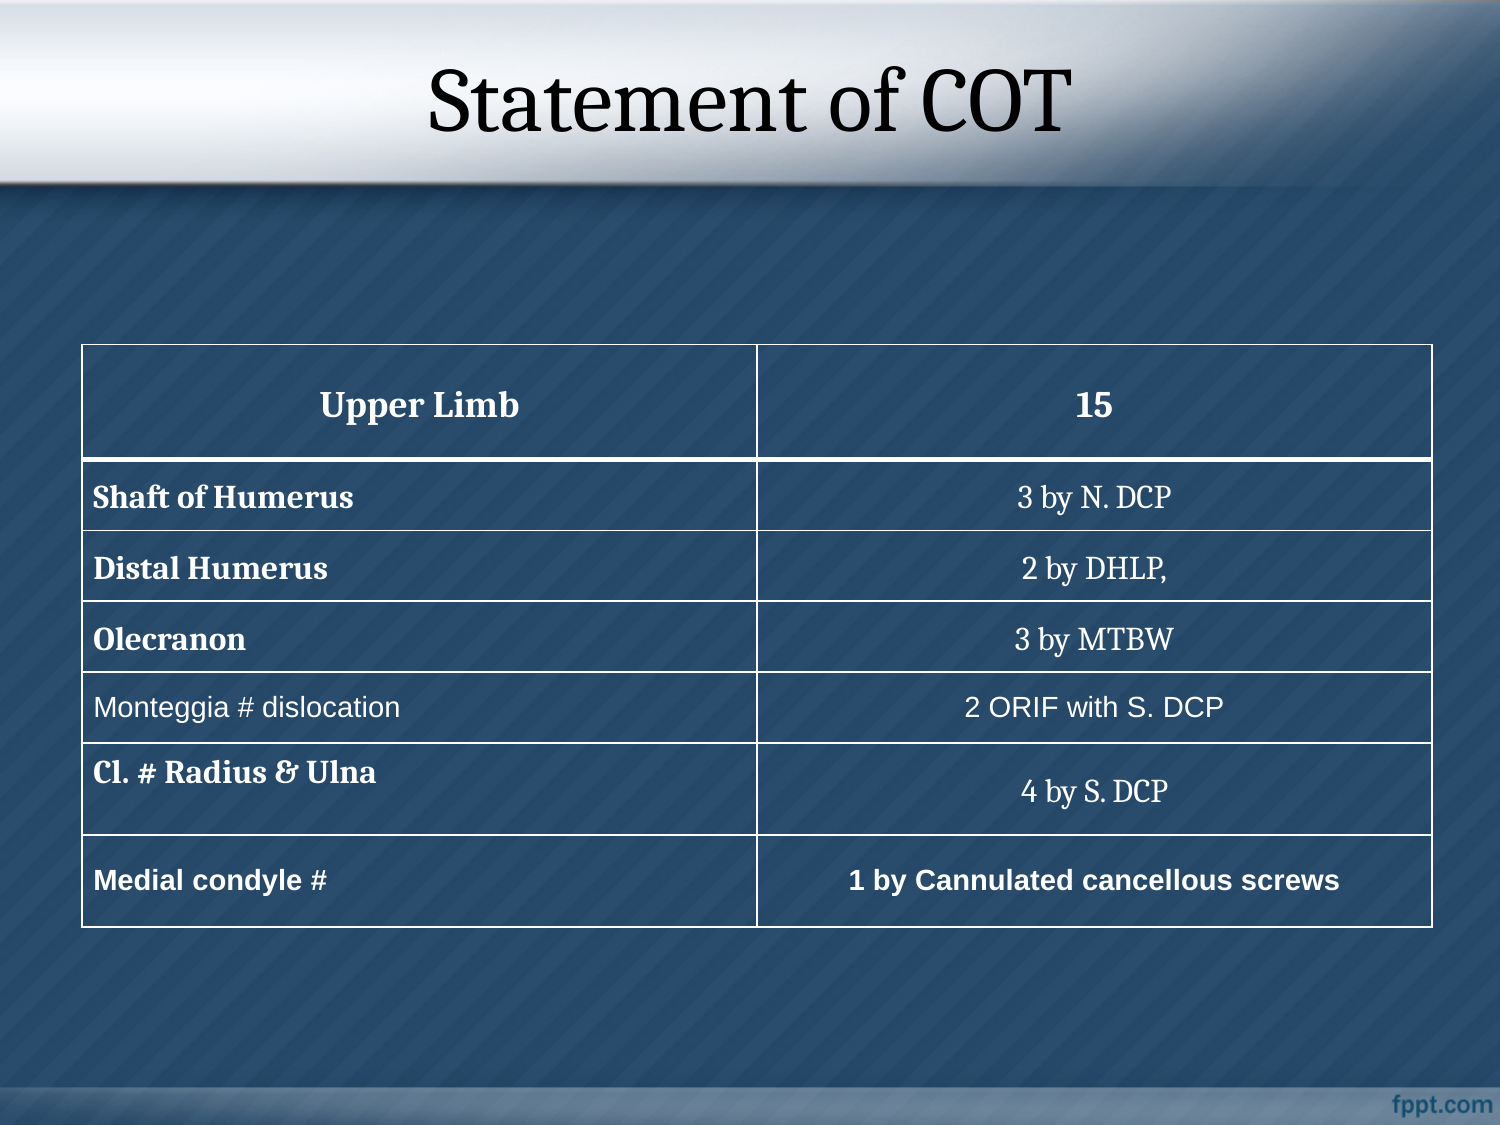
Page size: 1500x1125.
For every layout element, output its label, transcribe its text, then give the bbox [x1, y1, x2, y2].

table_cell Olecranon [83, 602, 756, 671]
title Statement of COT [76, 19, 1427, 171]
table_cell 2 ORIF with S. DCP [758, 673, 1431, 742]
table_header 15 [758, 345, 1431, 457]
table_cell 1 by Cannulated cancellous screws [758, 836, 1431, 926]
table_cell 4 by S. DCP [758, 744, 1431, 834]
table_cell 3 by N. DCP [758, 462, 1431, 530]
table_cell Cl. # Radius & Ulna [83, 744, 756, 834]
picture [0, 0, 1500, 1125]
table_cell 3 by MTBW [758, 602, 1431, 671]
table_cell Distal Humerus [83, 531, 756, 600]
table_header Upper Limb [83, 345, 756, 457]
table_cell 2 by DHLP, [758, 531, 1431, 600]
table_cell Medial condyle # [83, 836, 756, 926]
table_cell Monteggia # dislocation [83, 673, 756, 742]
table_cell Shaft of Humerus [83, 462, 756, 530]
